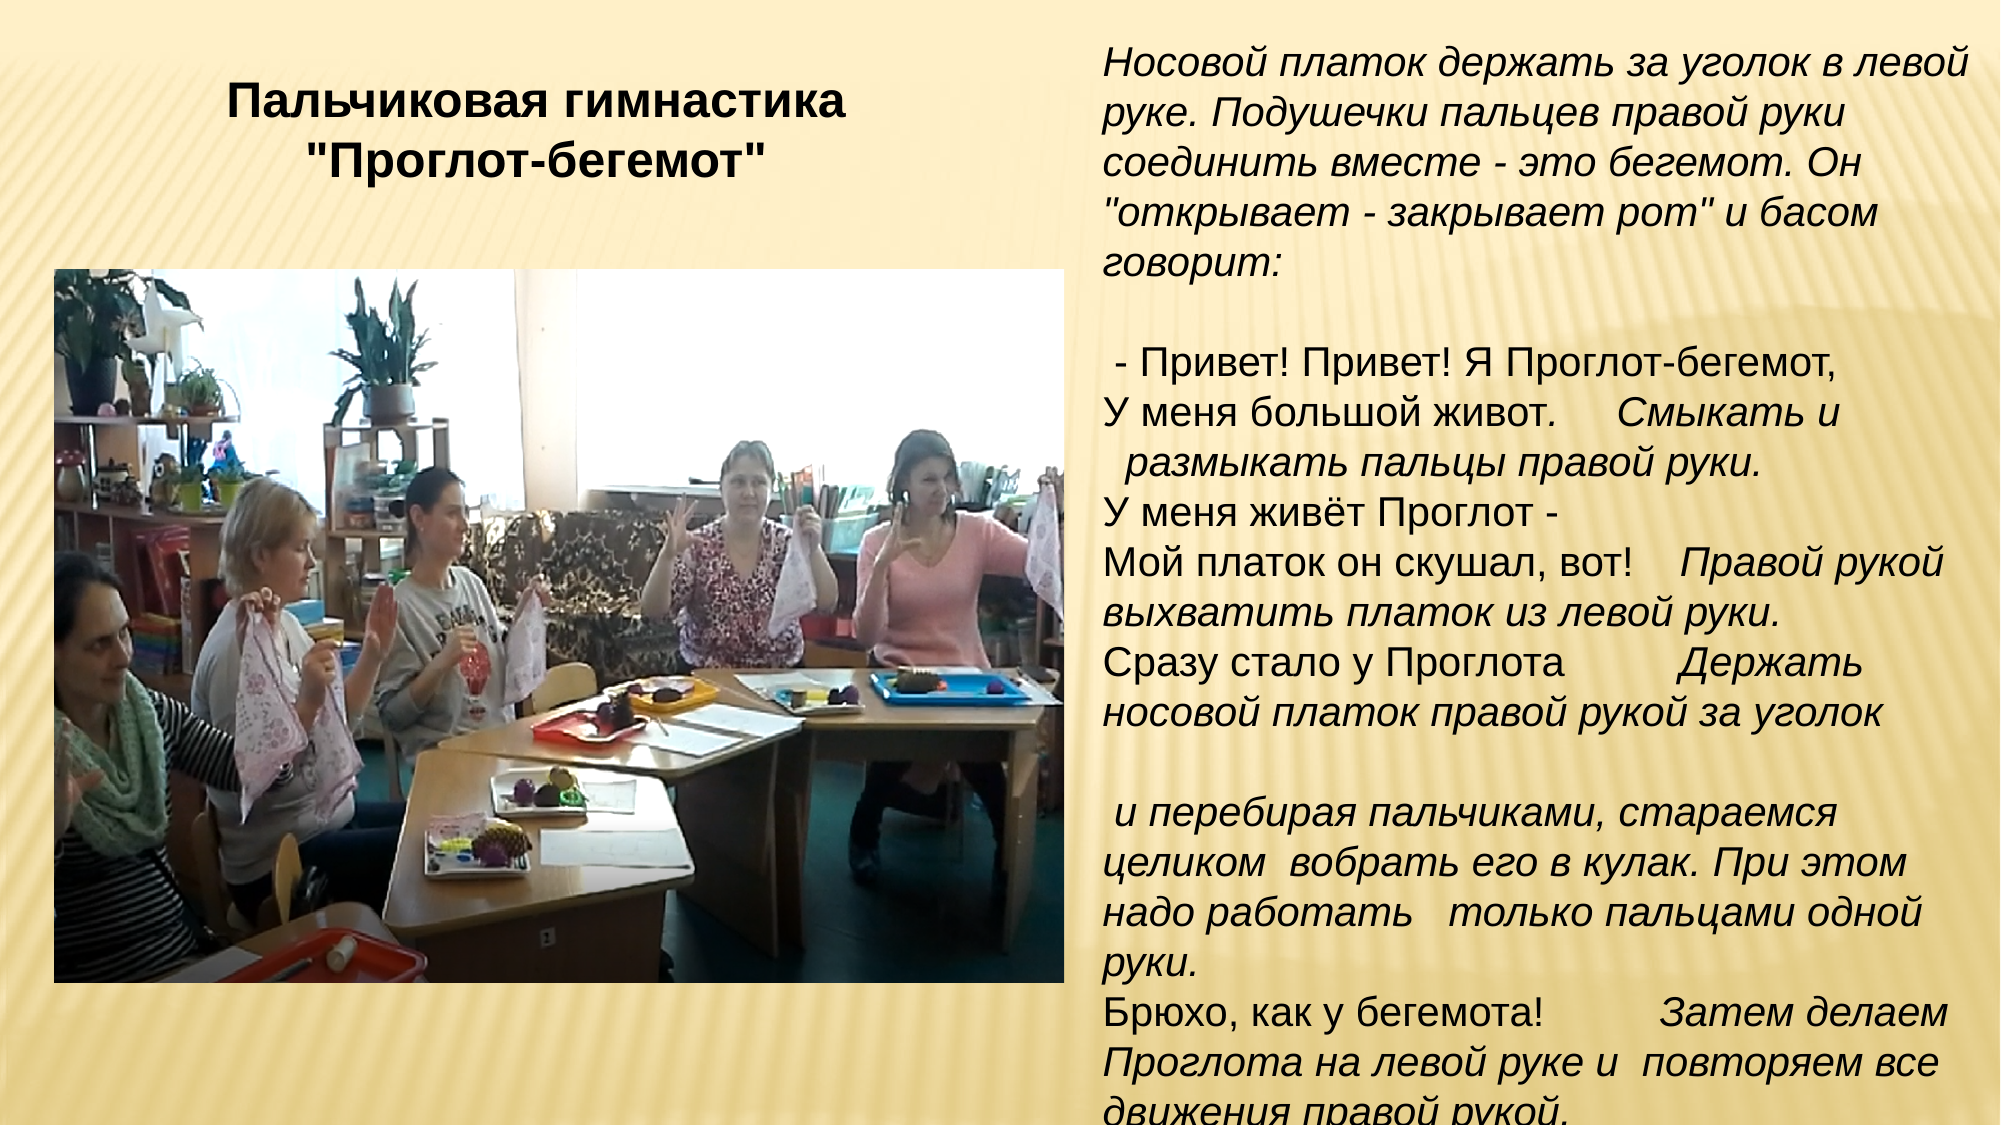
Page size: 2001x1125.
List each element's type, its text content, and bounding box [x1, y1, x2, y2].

picture [53, 269, 1065, 983]
text_box Носовой платок держать за уголок в левой руке. Подушечки пальцев правой руки соединить вместе - это бегемот. Он "открывает - закрывает рот" и басом говорит: - Привет! Привет! Я Проглот-бегемот, У меня большой живот. Смыкать и размыкать пальцы правой руки. У меня живёт Проглот - Мой платок он скушал, вот! Правой рукой выхватить платок из левой руки. Сразу стало у Проглота Держать носовой платок правой рукой за уголок и перебирая пальчиками, стараемся целиком вобрать его в кулак. При этом надо работать только пальцами одной руки. Брюхо, как у бегемота! Затем делаем Проглота на левой руке и повторяем все движения правой рукой. [1087, 26, 2000, 1125]
text_box Пальчиковая гимнастика "Проглот-бегемот" [29, 60, 1057, 196]
